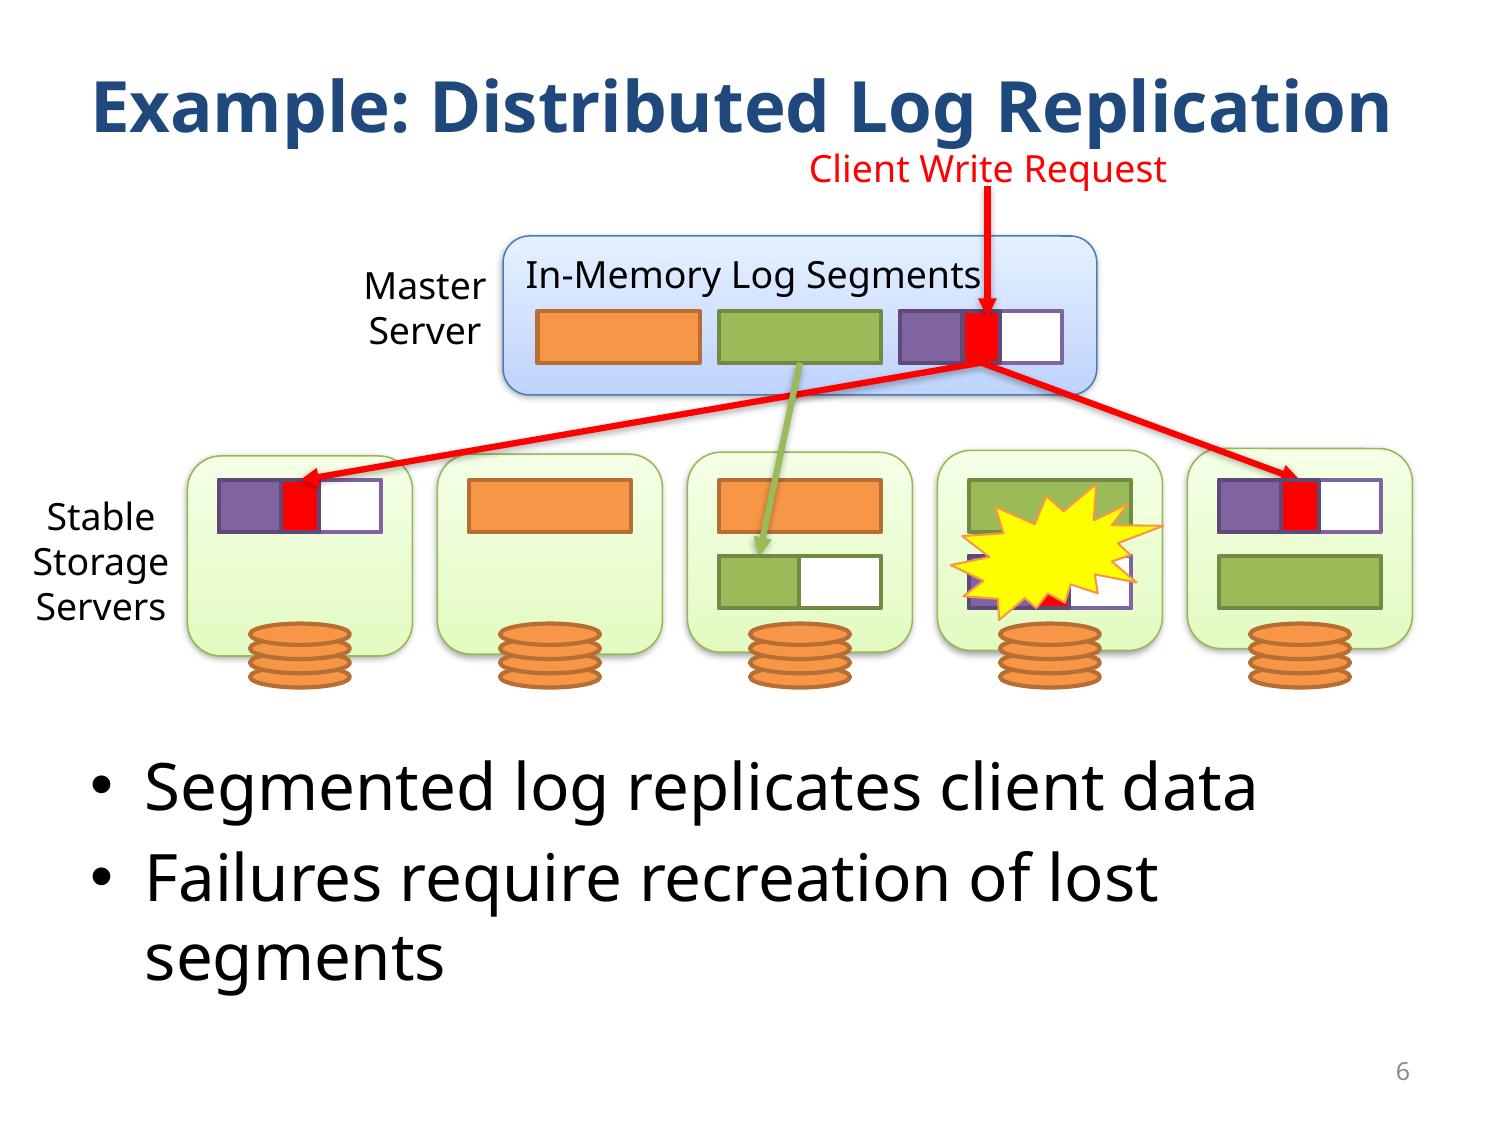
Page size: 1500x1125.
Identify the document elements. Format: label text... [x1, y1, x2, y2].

text_box Client Write Request [794, 137, 1183, 198]
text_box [198, 469, 399, 640]
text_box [937, 490, 1163, 688]
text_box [249, 623, 351, 688]
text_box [1218, 480, 1382, 533]
title Example: Distributed Log Replication [75, 45, 1425, 163]
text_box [758, 362, 801, 557]
list Segmented log replicates client data Failures require recreation of lost segments [75, 737, 1425, 1004]
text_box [1187, 448, 1413, 688]
text_box [354, 490, 414, 657]
text_box [186, 455, 294, 657]
text_box Master Server [348, 254, 497, 360]
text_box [687, 490, 913, 688]
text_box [218, 480, 382, 533]
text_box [502, 235, 1098, 361]
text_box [299, 362, 757, 481]
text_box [980, 362, 1301, 481]
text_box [968, 555, 1132, 608]
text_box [801, 362, 979, 481]
text_box Stable Storage Servers [17, 485, 185, 636]
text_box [437, 490, 663, 688]
slide_number 6 [1074, 1042, 1425, 1103]
